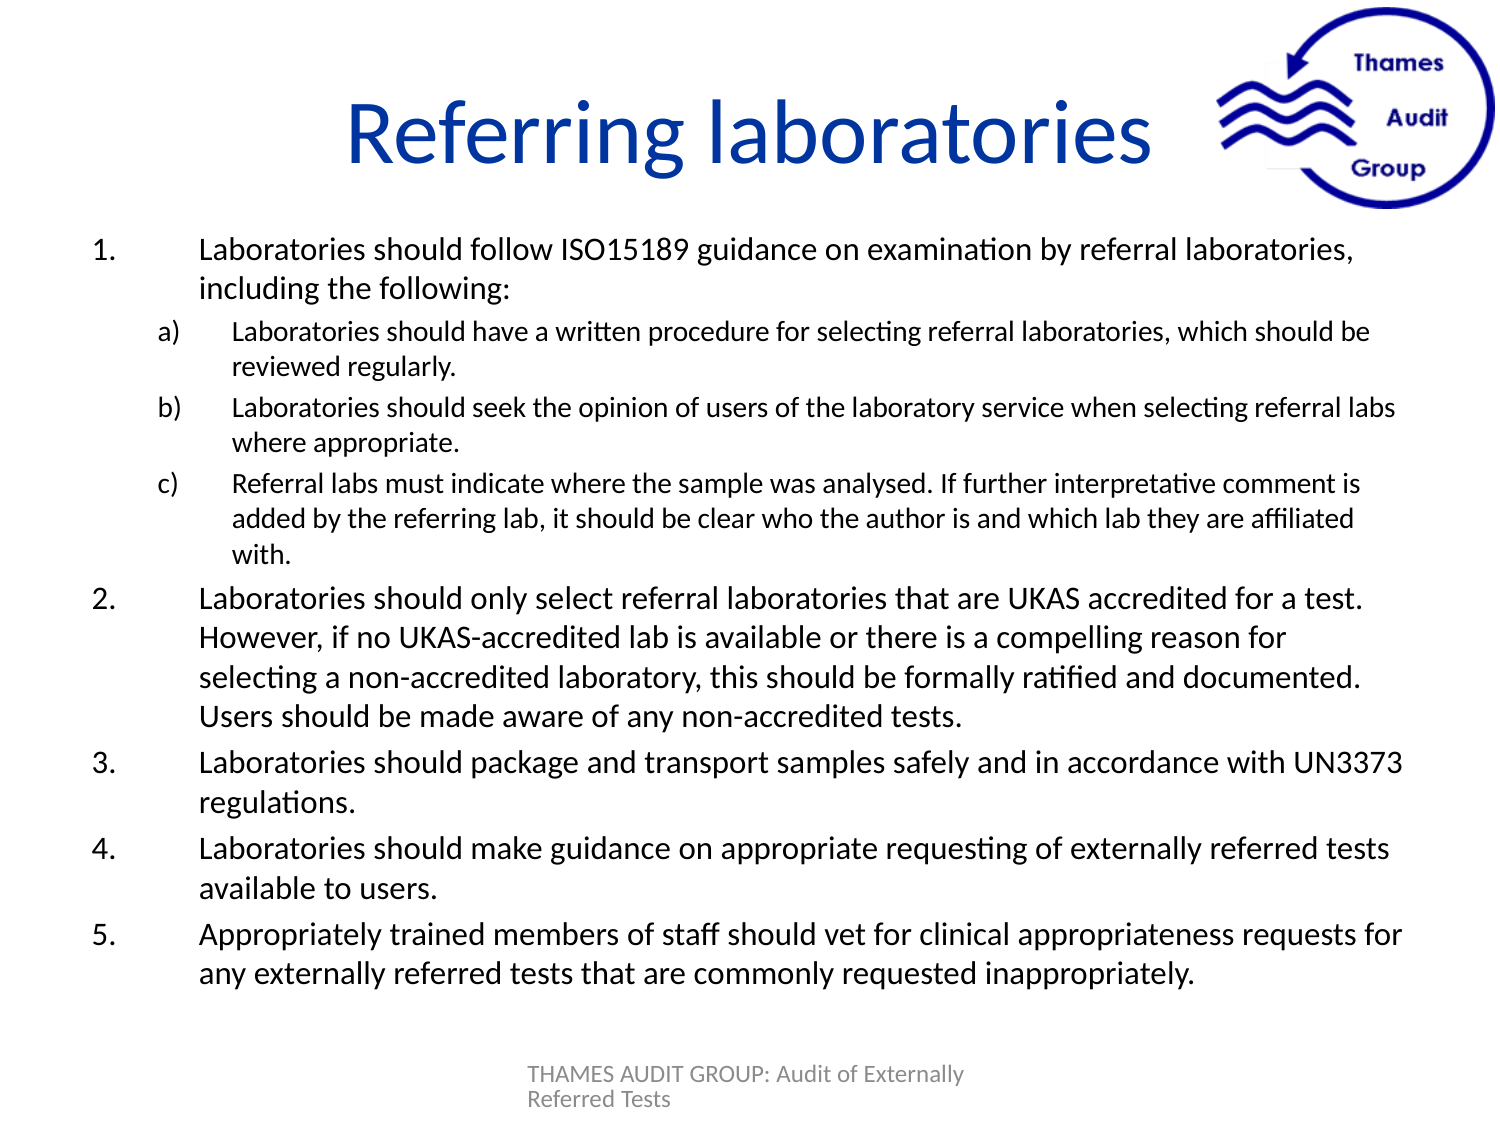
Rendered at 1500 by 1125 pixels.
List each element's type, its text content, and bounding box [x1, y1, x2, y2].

title Referring laboratories [75, 45, 1211, 209]
picture [1216, 7, 1495, 210]
footer THAMES AUDIT GROUP: Audit of Externally Referred Tests [512, 1042, 988, 1103]
list Laboratories should follow ISO15189 guidance on examination by referral laboratories, including the following: Laboratories should have a written procedure for selecting referral laboratories, which should be reviewed regularly. Laboratories should seek the opinion of users of the laboratory service when selecting referral labs where appropriate. Referral labs must indicate where the sample was analysed. If further interpretative comment is added by the referring lab, it should be clear who the author is and which lab they are affiliated with. Laboratories should only select referral laboratories that are UKAS accredited for a test. However, if no UKAS-accredited lab is available or there is a compelling reason for selecting a non-accredited laboratory, this should be formally ratified and documented. Users should be made aware of any non-accredited tests. Laboratories should package and transport samples safely and in accordance with UN3373 regulations. Laboratories should make guidance on appropriate requesting of externally referred tests available to users. Appropriately trained members of staff should vet for clinical appropriateness requests for any externally referred tests that are commonly requested inappropriately. [76, 219, 1427, 1024]
